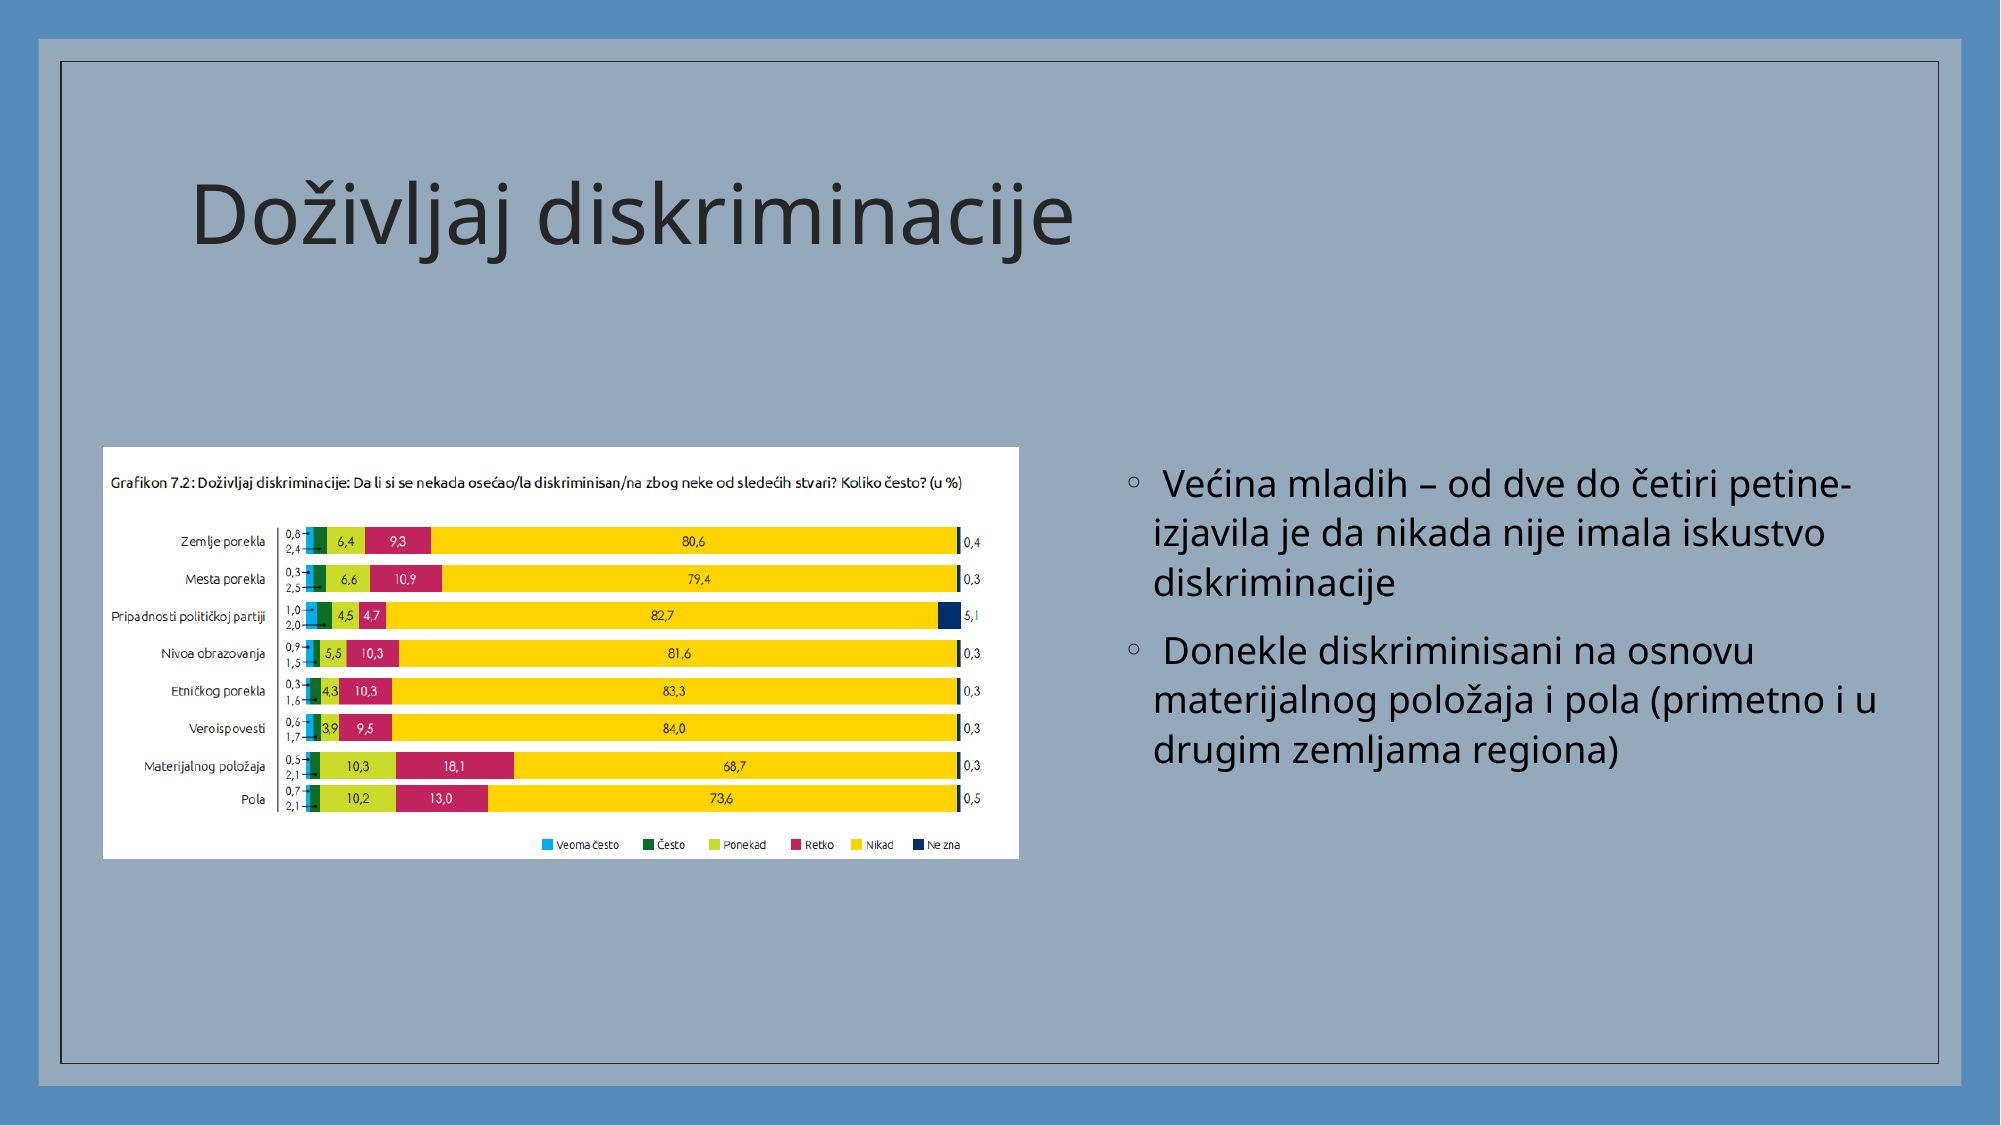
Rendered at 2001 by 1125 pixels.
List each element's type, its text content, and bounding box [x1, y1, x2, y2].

list Većina mladih – od dve do četiri petine- izjavila je da nikada nije imala iskustvo diskriminacije Donekle diskriminisani na osnovu materijalnog položaja i pola (primetno i u drugim zemljama regiona) [1107, 447, 1897, 961]
title Doživljaj diskriminacije [174, 105, 1825, 331]
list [103, 447, 1019, 859]
